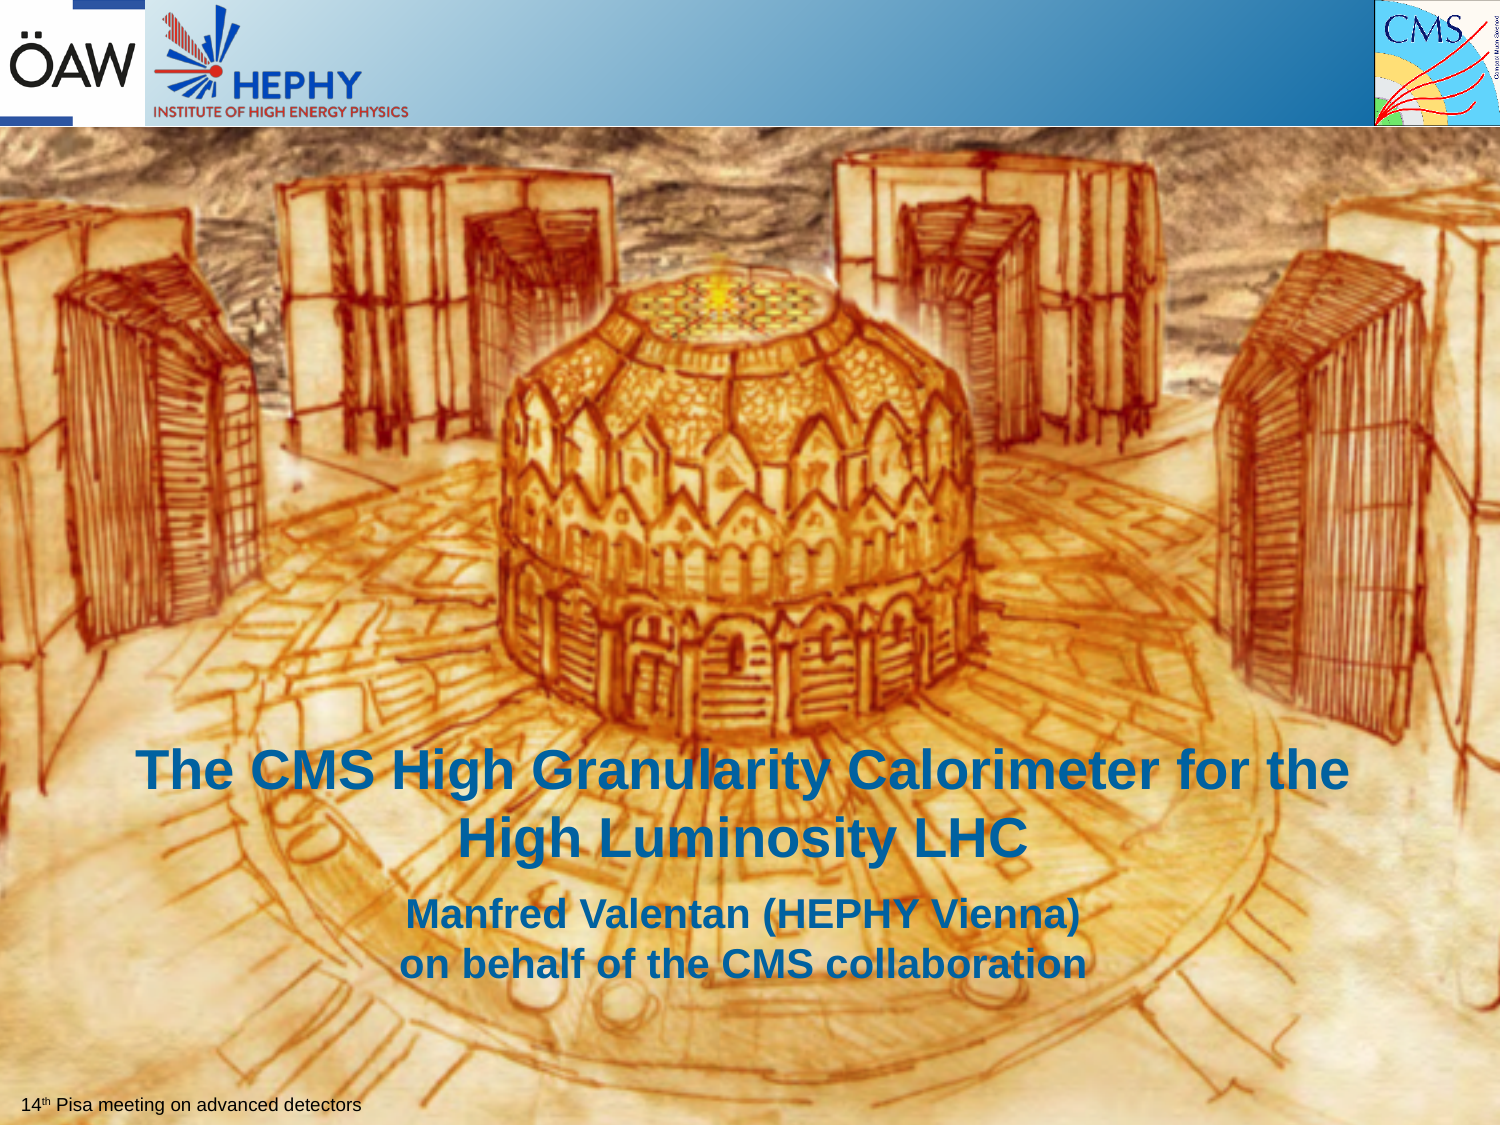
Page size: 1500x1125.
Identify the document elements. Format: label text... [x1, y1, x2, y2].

picture [1374, 0, 1500, 126]
title The CMS High Granularity Calorimeter for the High Luminosity LHC [105, 700, 1381, 871]
text_box Manfred Valentan (HEPHY Vienna) on behalf of the CMS collaboration [105, 871, 1381, 1002]
picture [0, 0, 415, 126]
subtitle 14th Pisa meeting on advanced detectors [5, 1070, 762, 1125]
picture [0, 127, 1500, 1125]
